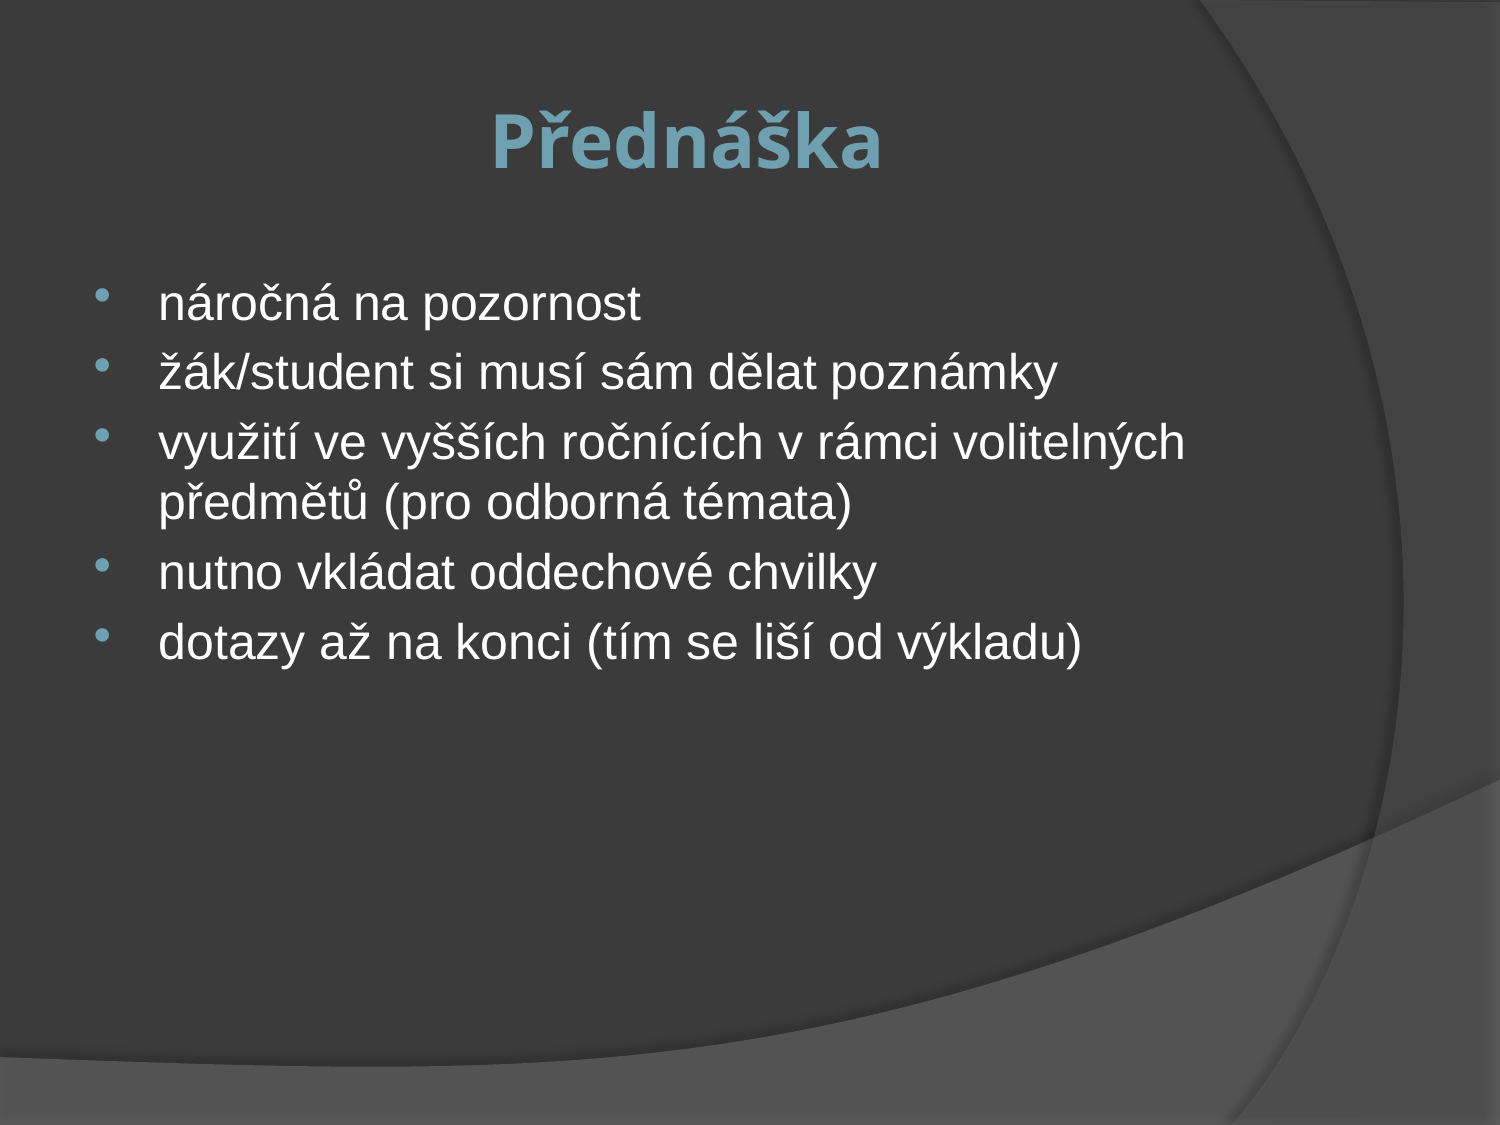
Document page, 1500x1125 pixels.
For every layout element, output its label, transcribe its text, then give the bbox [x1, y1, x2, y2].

title Přednáška [75, 45, 1300, 233]
list náročná na pozornost žák/student si musí sám dělat poznámky využití ve vyšších ročnících v rámci volitelných předmětů (pro odborná témata) nutno vkládat oddechové chvilky dotazy až na konci (tím se liší od výkladu) [75, 262, 1300, 1005]
